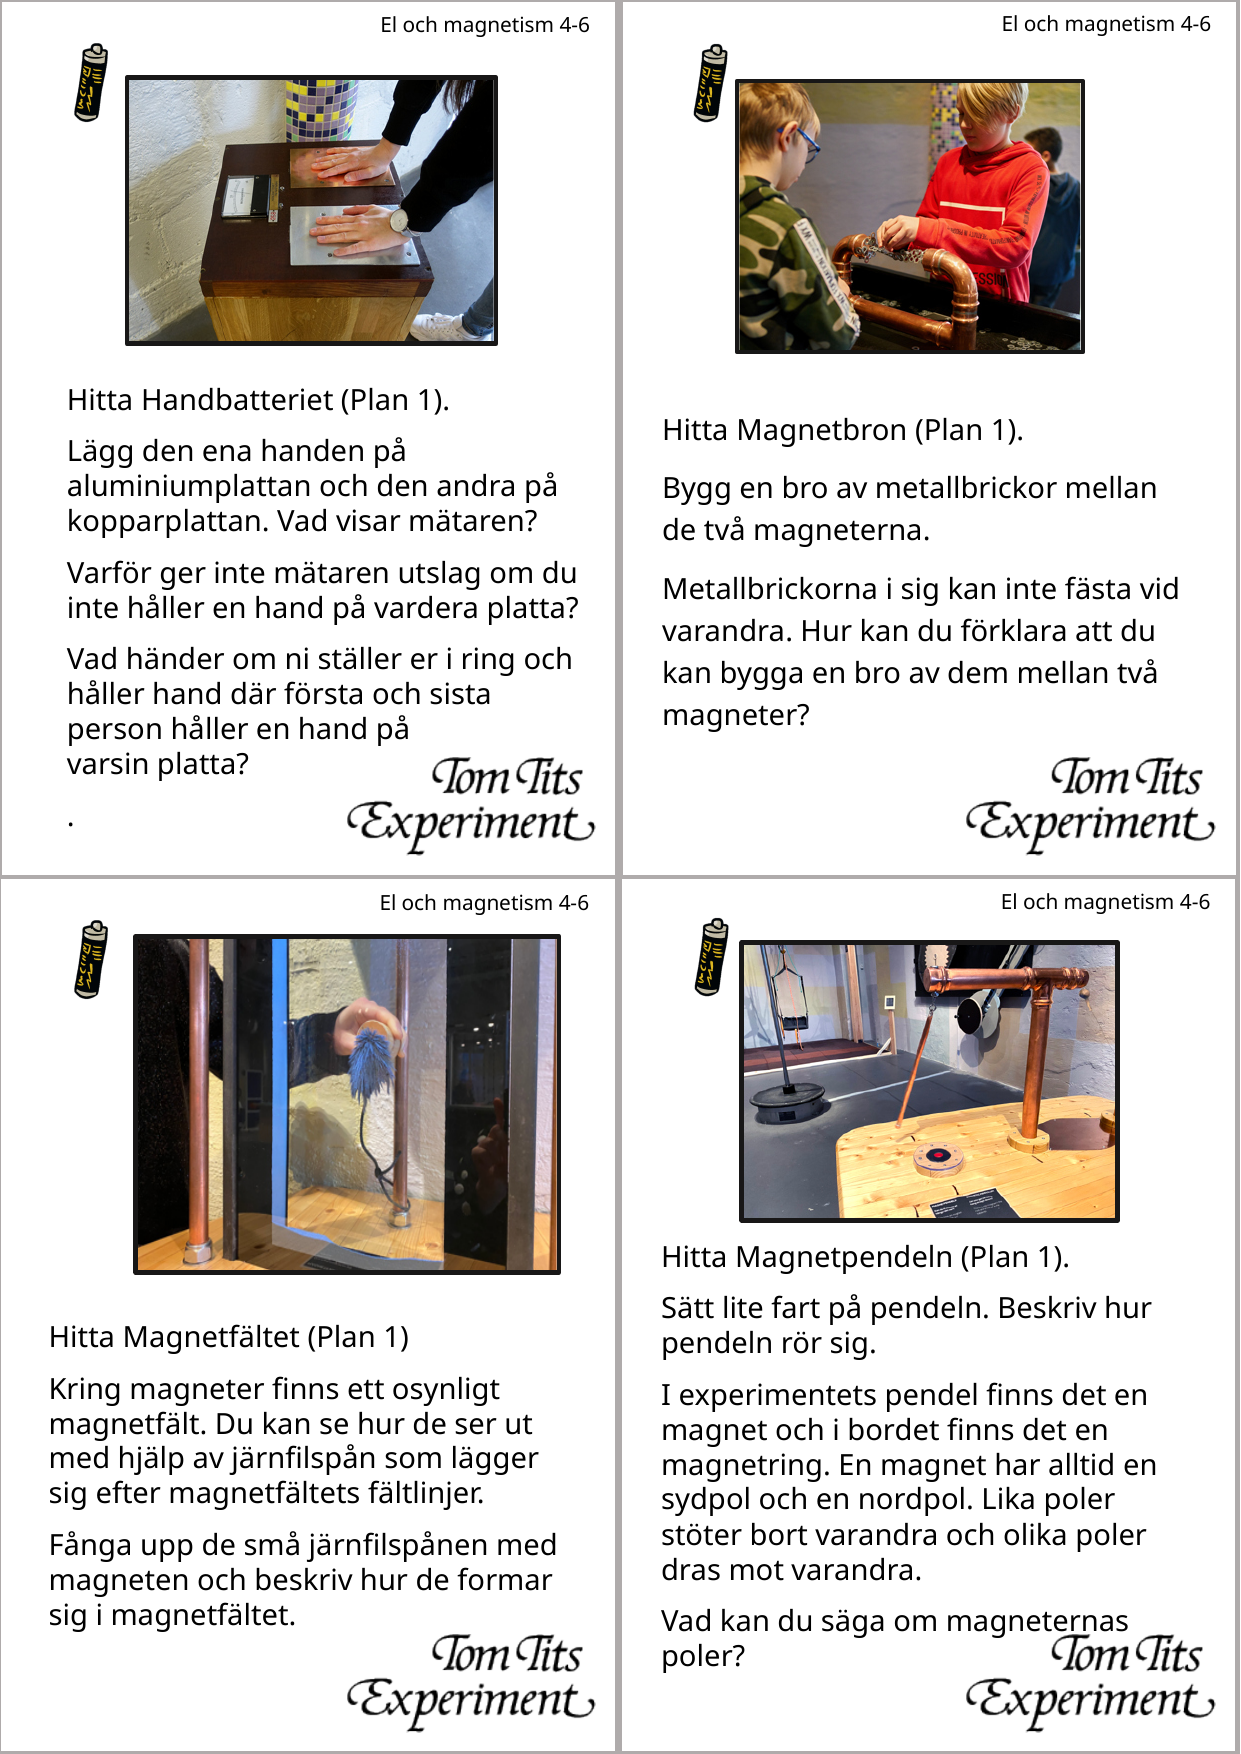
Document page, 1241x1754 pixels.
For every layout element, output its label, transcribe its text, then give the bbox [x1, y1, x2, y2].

text_box El och magnetism 4-6 [365, 4, 619, 44]
picture [347, 1634, 596, 1733]
picture [2, 880, 557, 1271]
picture [966, 1634, 1216, 1733]
text_box [0, 0, 619, 878]
text_box [0, 876, 618, 1754]
text_box Hitta Handbatteriet (Plan 1). Lägg den ena handen på aluminiumplattan och den andra på kopparplattan. Vad visar mätaren? Varför ger inte mätaren utslag om du inte håller en hand på vardera platta? Vad händer om ni ställer er i ring och håller hand där första och sista person håller en hand på varsin platta? . [52, 373, 608, 840]
text_box El och magnetism 4-6 [364, 882, 618, 923]
picture [3, 3, 494, 342]
picture [347, 757, 596, 856]
text_box [619, 876, 1238, 1754]
text_box Hitta Magnetbron (Plan 1). Bygg en bro av metallbrickor mellan de två magneterna. Metallbrickorna i sig kan inte fästa vid varandra. Hur kan du förklara att du kan bygga en bro av dem mellan två magneter? [647, 396, 1212, 739]
picture [623, 878, 1116, 1218]
text_box Hitta Magnetfältet (Plan 1) Kring magneter finns ett osynligt magnetfält. Du kan se hur de ser ut med hjälp av järnfilspån som lägger sig efter magnetfältets fältlinjer. Fånga upp de små järnfilspånen med magneten och beskriv hur de formar sig i magnetfältet. [33, 1310, 590, 1639]
text_box Hitta Magnetpendeln (Plan 1). Sätt lite fart på pendeln. Beskriv hur pendeln rör sig. I experimentets pendel finns det en magnet och i bordet finns det en magnetring. En magnet har alltid en sydpol och en nordpol. Lika poler stöter bort varandra och olika poler dras mot varandra. Vad kan du säga om magneternas poler? [646, 1230, 1200, 1680]
text_box El och magnetism 4-6 [986, 3, 1241, 44]
picture [622, 3, 1081, 350]
text_box El och magnetism 4-6 [985, 881, 1240, 922]
text_box [619, 0, 1239, 878]
picture [966, 757, 1216, 856]
